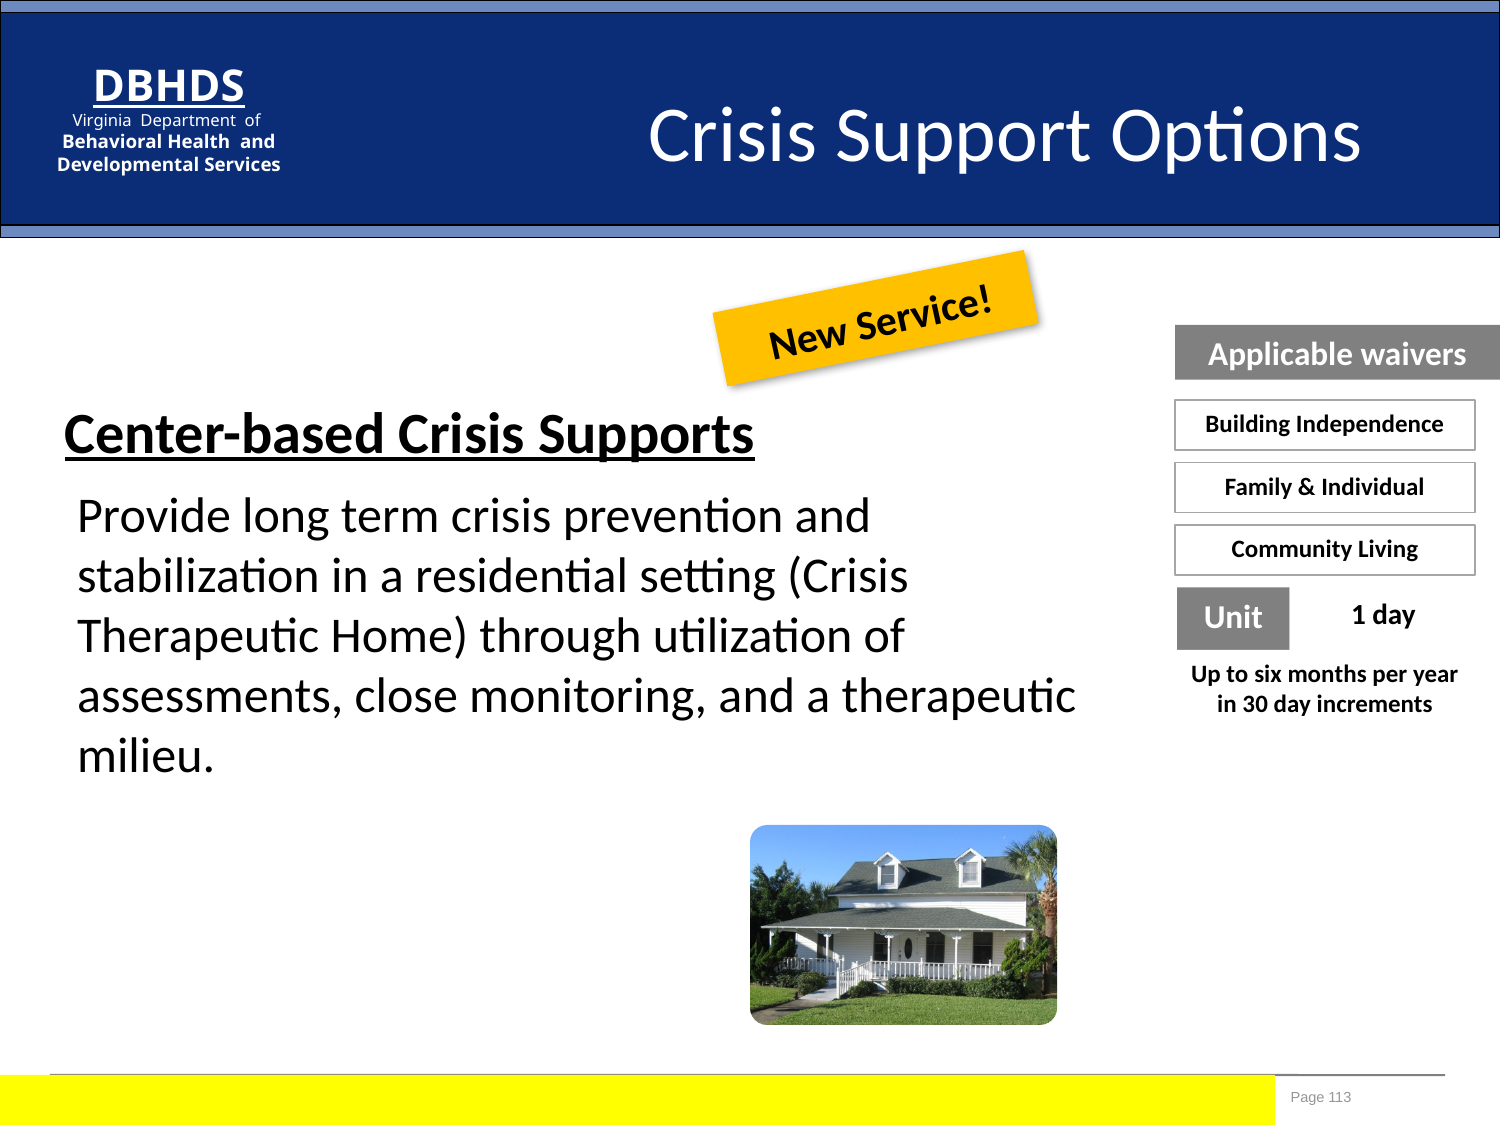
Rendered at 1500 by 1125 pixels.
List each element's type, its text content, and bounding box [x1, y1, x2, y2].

text_box 1 day [1289, 587, 1478, 650]
picture [749, 824, 1058, 1026]
text_box Applicable waivers [1175, 324, 1500, 380]
text_box Provide long term crisis prevention and stabilization in a residential setting (Crisis Therapeutic Home) through utilization of assessments, close monitoring, and a therapeutic milieu. [62, 474, 1100, 790]
text_box Unit [1177, 587, 1289, 649]
text_box Community Living [1174, 525, 1475, 575]
text_box Family & Individual [1174, 462, 1475, 513]
text_box Crisis Support Options [633, 75, 1379, 185]
text_box New Service! [699, 250, 1060, 390]
text_box Up to six months per year in 30 day increments [1174, 649, 1475, 738]
text_box [1162, 312, 1500, 750]
text_box Center-based Crisis Supports [50, 387, 1148, 473]
text_box [785, 319, 1039, 375]
text_box Building Independence [1174, 399, 1475, 450]
text_box [0, 1074, 1275, 1125]
text_box [712, 249, 1025, 322]
